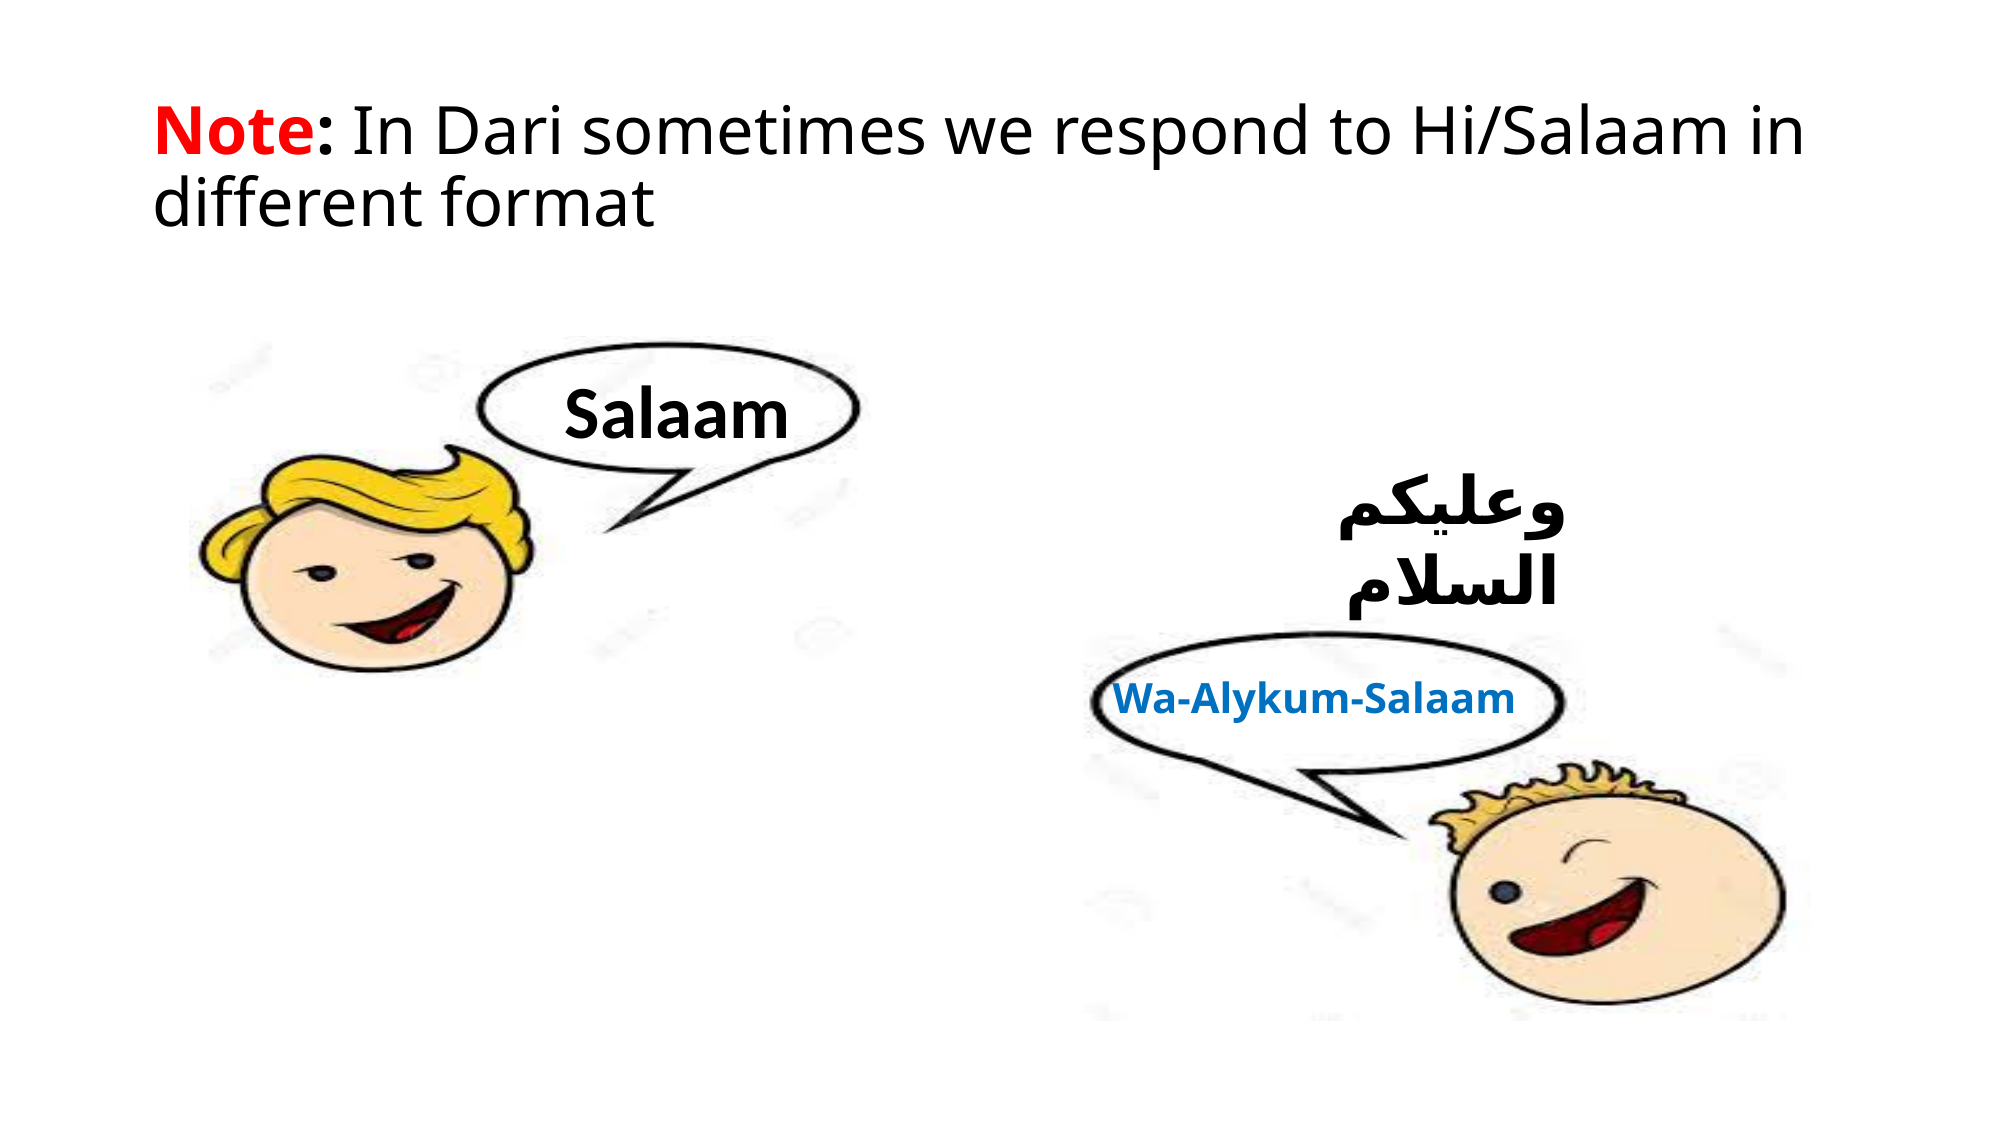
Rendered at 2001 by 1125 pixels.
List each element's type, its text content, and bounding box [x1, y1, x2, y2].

title Note: In Dari sometimes we respond to Hi/Salaam in different format [137, 59, 1863, 278]
picture [1066, 617, 1811, 1021]
text_box وعلیکم السلام [1252, 450, 1655, 617]
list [189, 336, 871, 680]
